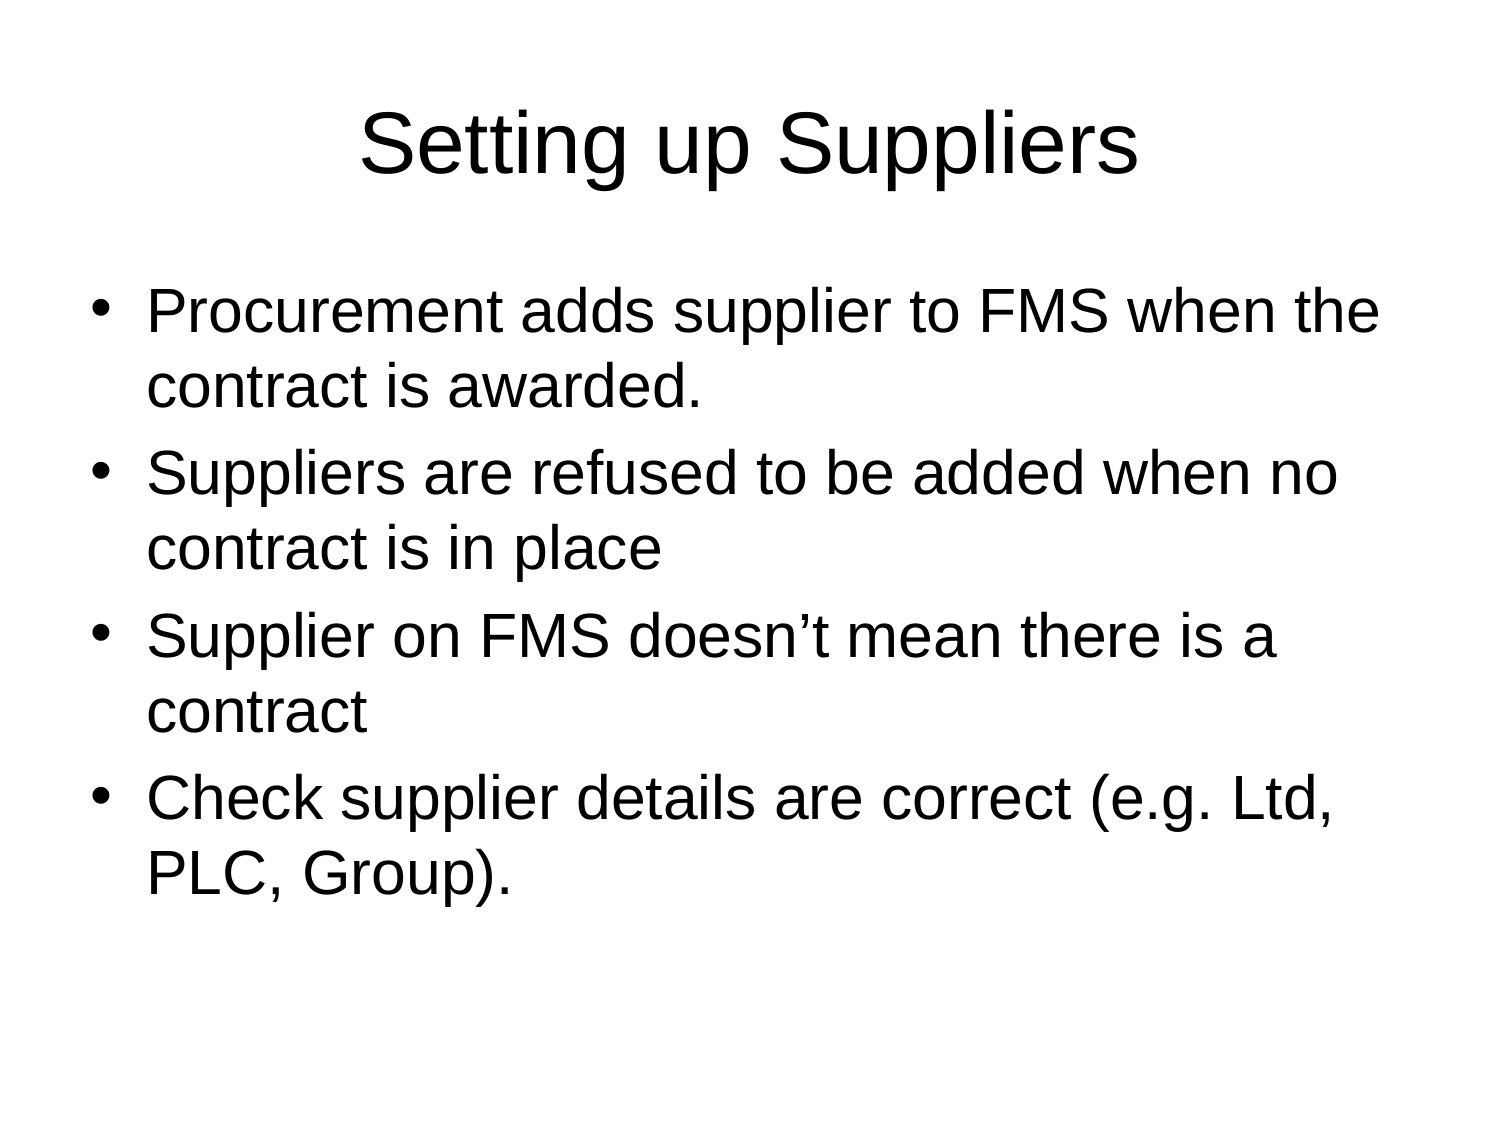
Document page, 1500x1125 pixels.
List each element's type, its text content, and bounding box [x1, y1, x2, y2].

title Setting up Suppliers [75, 45, 1425, 233]
list Procurement adds supplier to FMS when the contract is awarded. Suppliers are refused to be added when no contract is in place Supplier on FMS doesn’t mean there is a contract Check supplier details are correct (e.g. Ltd, PLC, Group). [75, 262, 1425, 1005]
